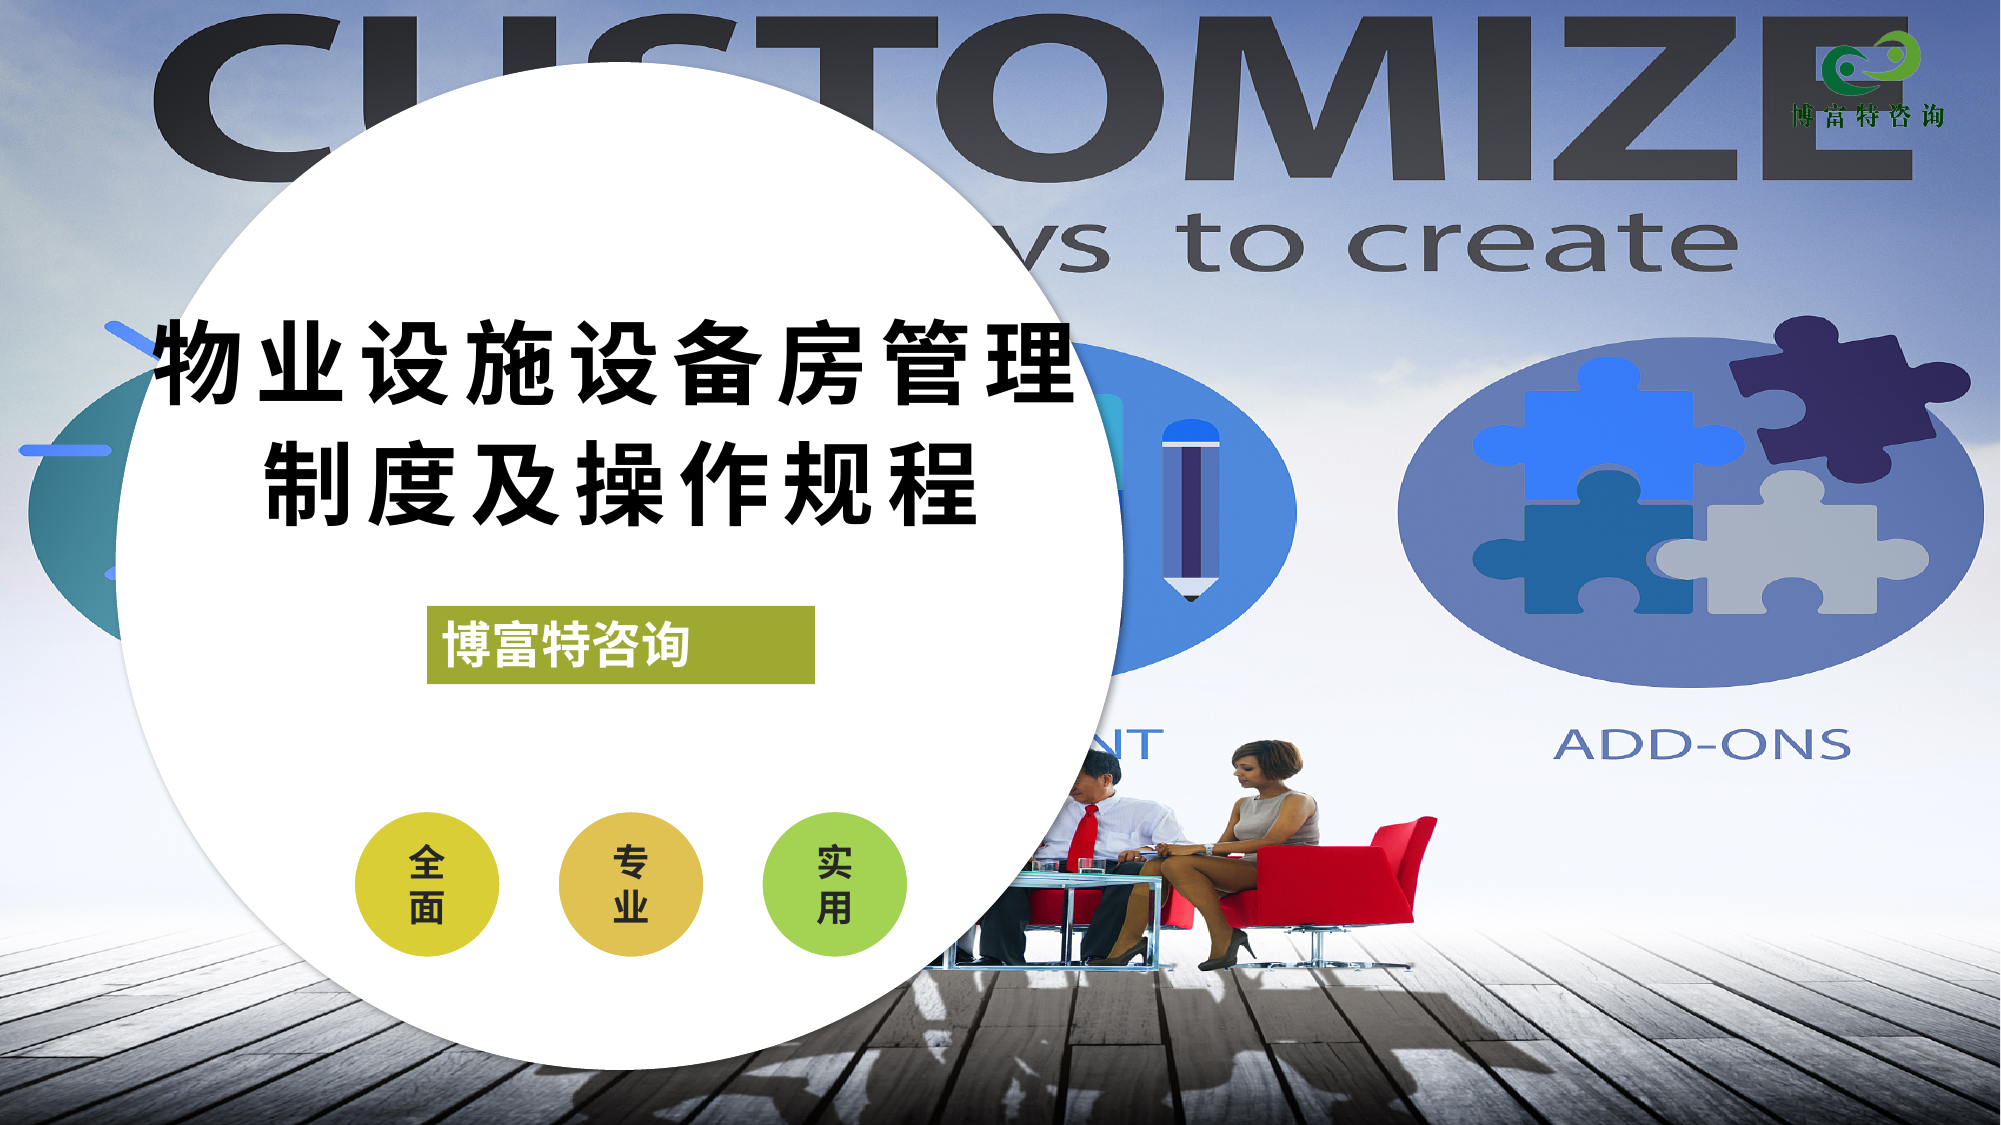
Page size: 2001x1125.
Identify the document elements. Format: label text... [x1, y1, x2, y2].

text_box 实用 [759, 809, 911, 960]
text_box 全面 [351, 809, 503, 960]
picture [0, 0, 2001, 1125]
title 物业设施设备房管理制度及操作规程 [99, 274, 1143, 538]
text_box 博富特咨询 [427, 605, 815, 685]
text_box 专业 [555, 809, 707, 960]
